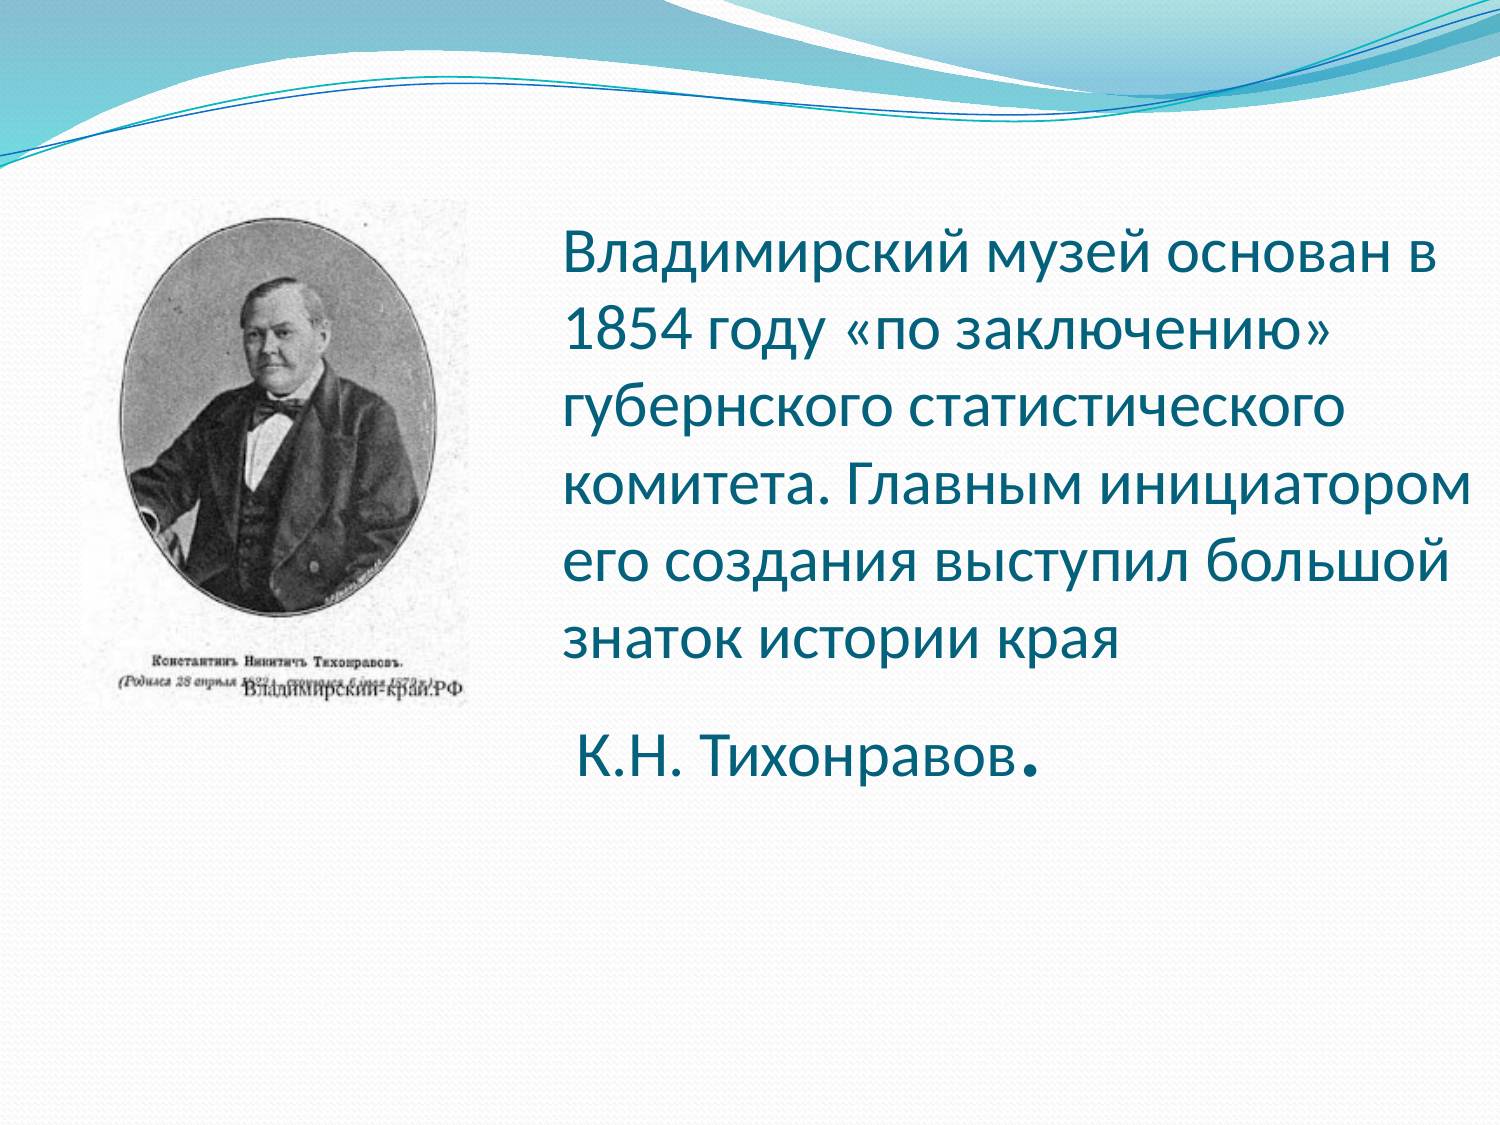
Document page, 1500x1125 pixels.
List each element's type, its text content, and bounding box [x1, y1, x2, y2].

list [81, 198, 469, 708]
title Владимирский музей основан в 1854 году «по заключению» губернского статистического комитета. Главным инициатором его создания выступил большой знаток истории края К.Н. Тихонравов. [562, 152, 1500, 797]
